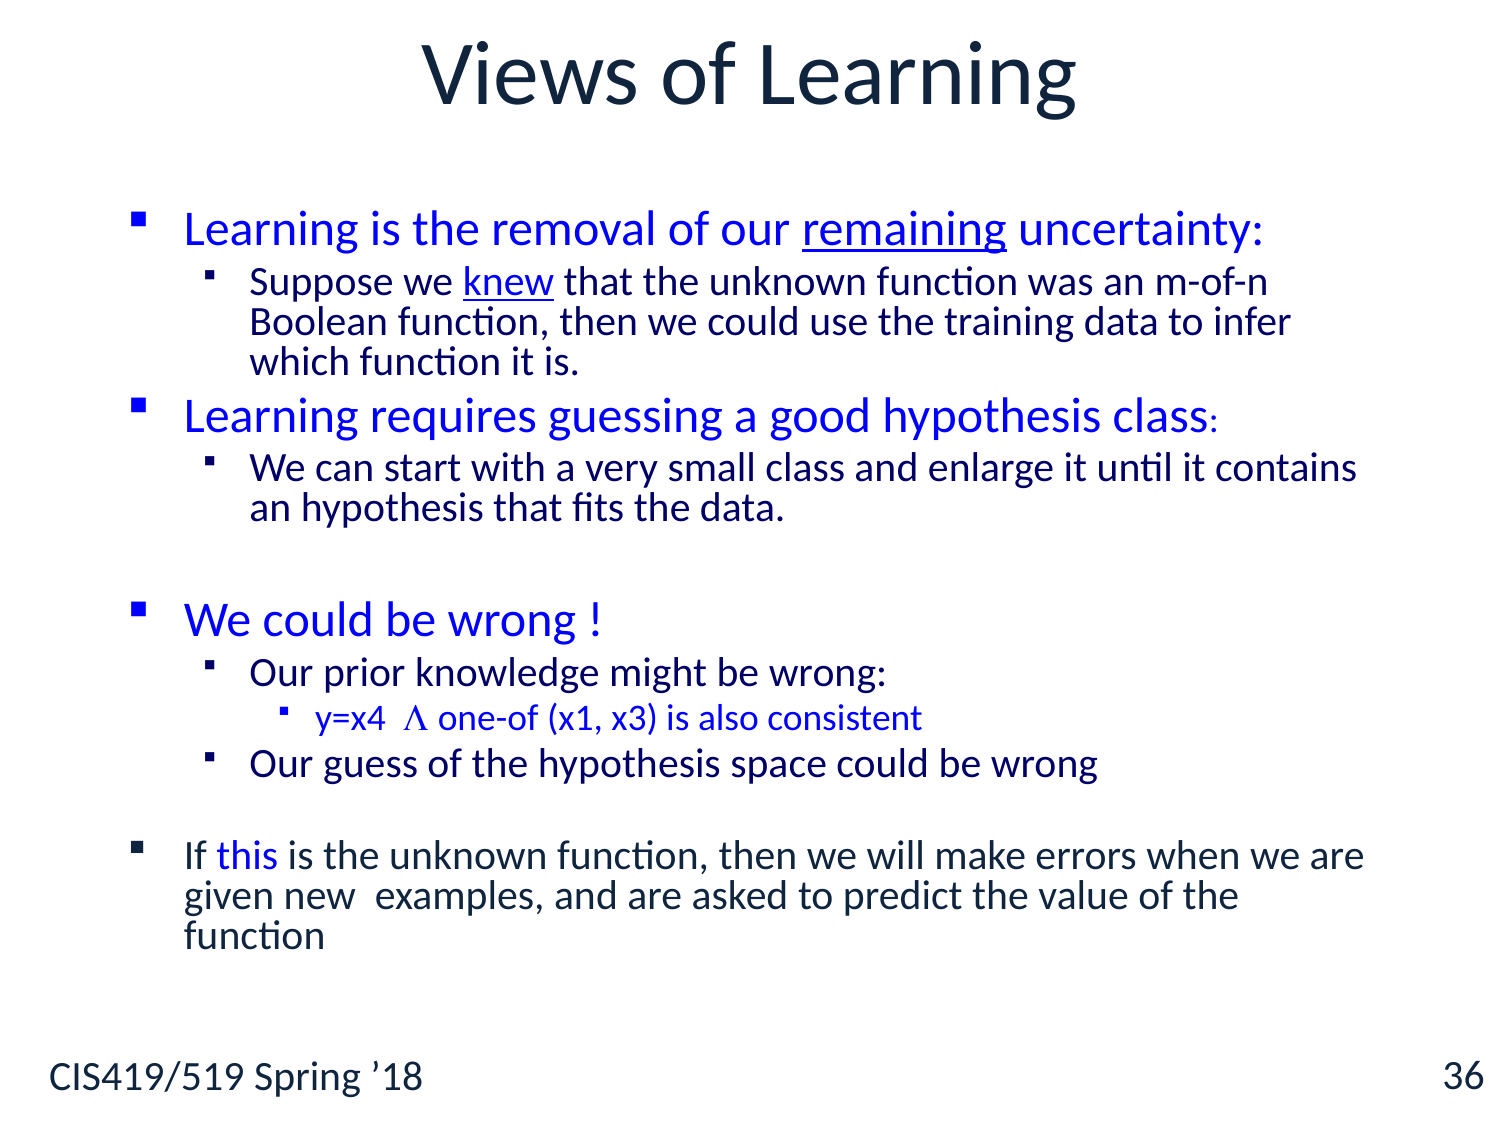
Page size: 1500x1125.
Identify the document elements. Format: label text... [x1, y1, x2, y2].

list Learning is the removal of our remaining uncertainty: Suppose we knew that the unknown function was an m-of-n Boolean function, then we could use the training data to infer which function it is. Learning requires guessing a good hypothesis class: We can start with a very small class and enlarge it until it contains an hypothesis that fits the data. We could be wrong ! Our prior knowledge might be wrong: y=x4  one-of (x1, x3) is also consistent Our guess of the hypothesis space could be wrong If this is the unknown function, then we will make errors when we are given new examples, and are asked to predict the value of the function [112, 200, 1388, 1018]
title Views of Learning [112, 5, 1388, 163]
slide_number 36 [1149, 1042, 1500, 1103]
